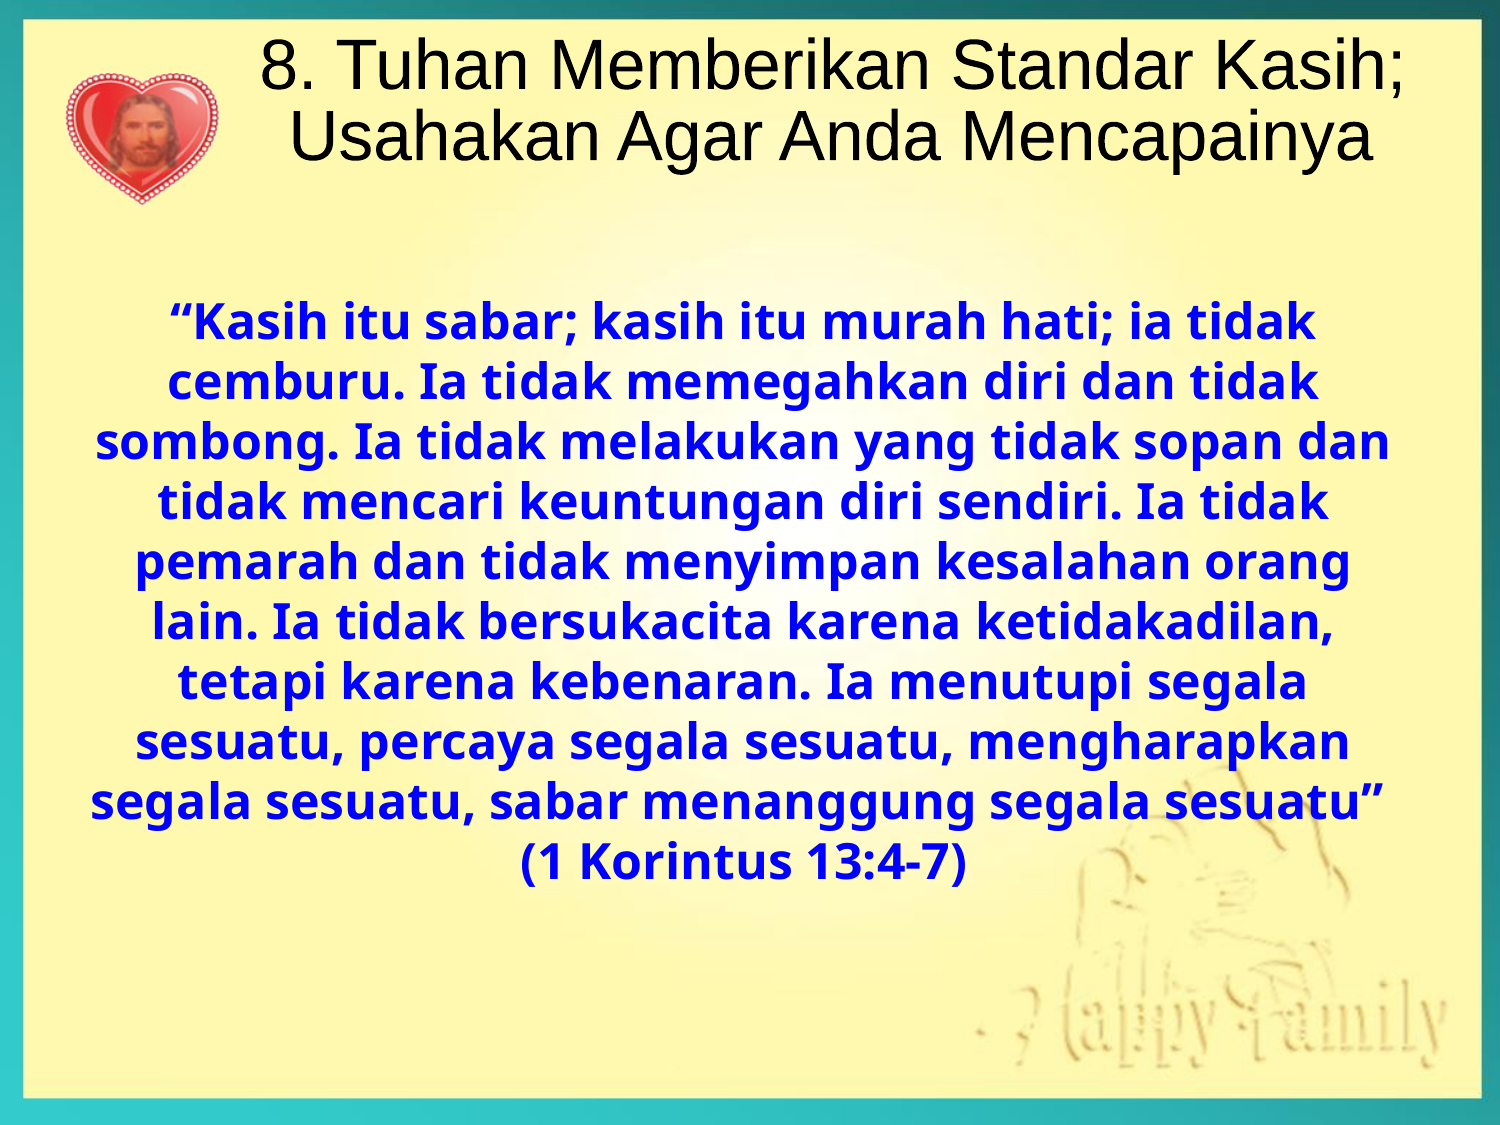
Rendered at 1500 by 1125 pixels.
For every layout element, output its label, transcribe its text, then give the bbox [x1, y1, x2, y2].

text_box “Kasih itu sabar; kasih itu murah hati; ia tidak cemburu. Ia tidak memegahkan diri dan tidak sombong. Ia tidak melakukan yang tidak sopan dan tidak mencari keuntungan diri sendiri. Ia tidak pemarah dan tidak menyimpan kesalahan orang lain. Ia tidak bersukacita karena ketidakadilan, tetapi karena kebenaran. Ia menutupi segala sesuatu, percaya segala sesuatu, mengharapkan segala sesuatu, sabar menanggung segala sesuatu” (1 Korintus 13:4-7) [74, 282, 1413, 897]
picture [0, 0, 1500, 1125]
